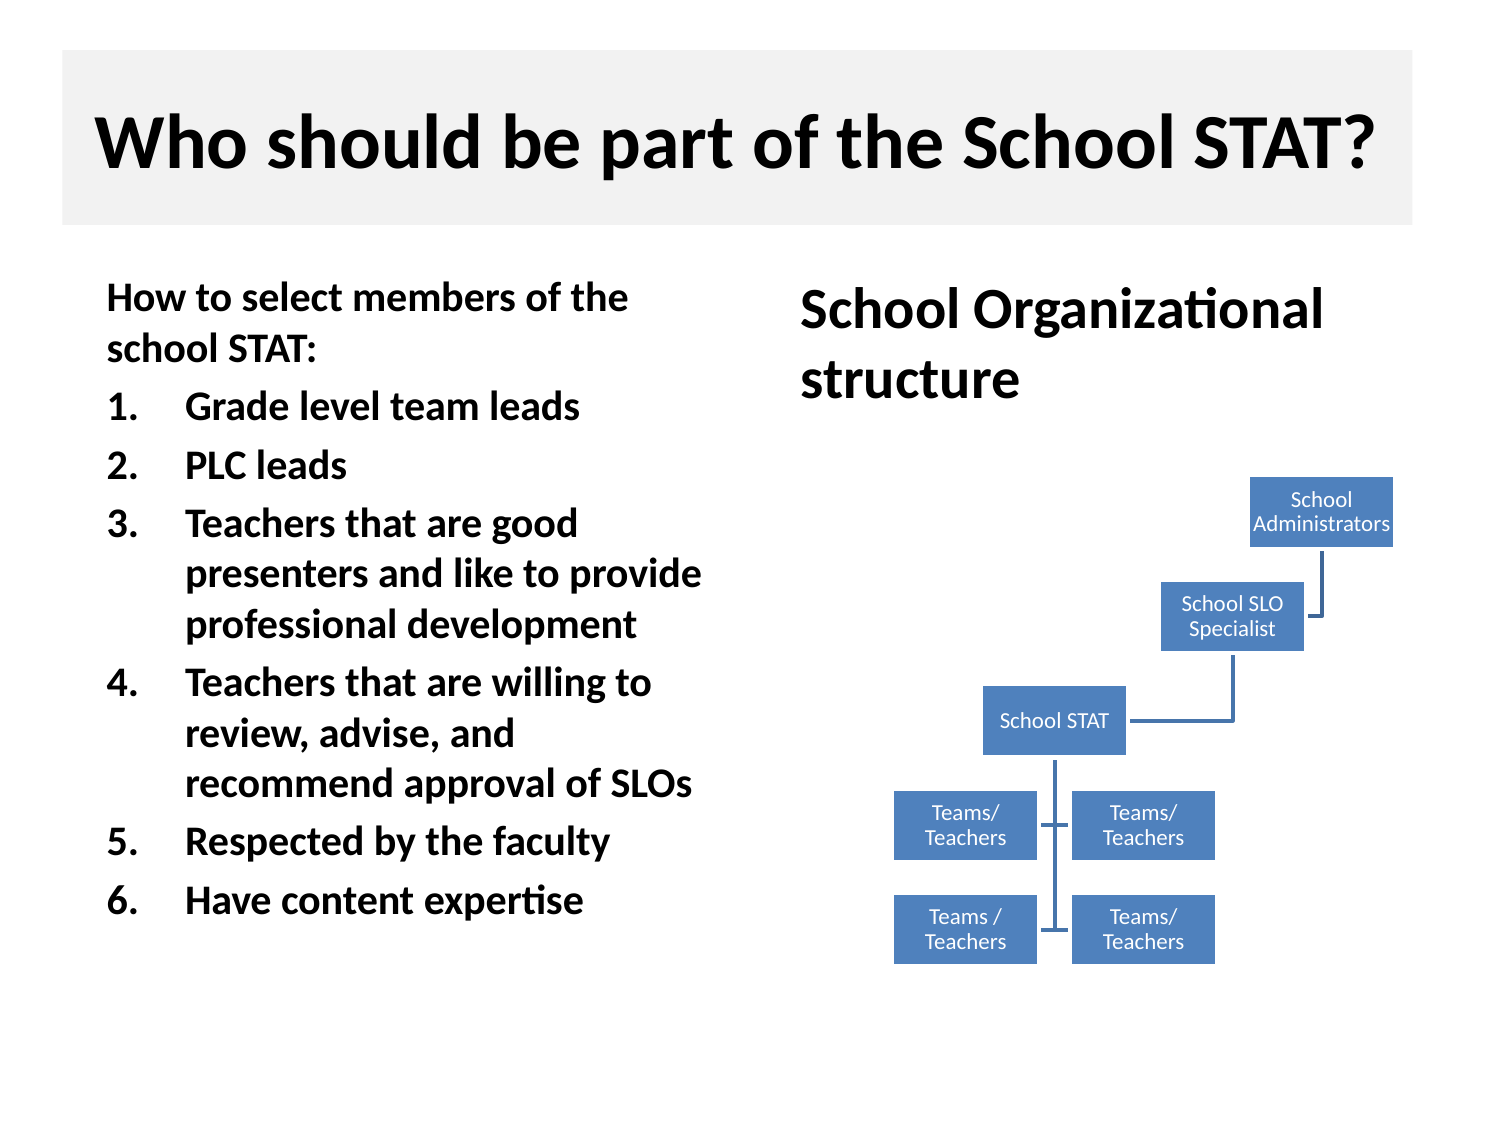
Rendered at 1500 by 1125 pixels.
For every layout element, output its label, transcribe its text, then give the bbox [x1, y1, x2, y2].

title Who should be part of the School STAT? [62, 50, 1413, 225]
list How to select members of the school STAT: Grade level team leads PLC leads Teachers that are good presenters and like to provide professional development Teachers that are willing to review, advise, and recommend approval of SLOs Respected by the faculty Have content expertise [75, 262, 738, 1005]
list School Organizational structure [762, 262, 1425, 1005]
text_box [837, 474, 1451, 967]
